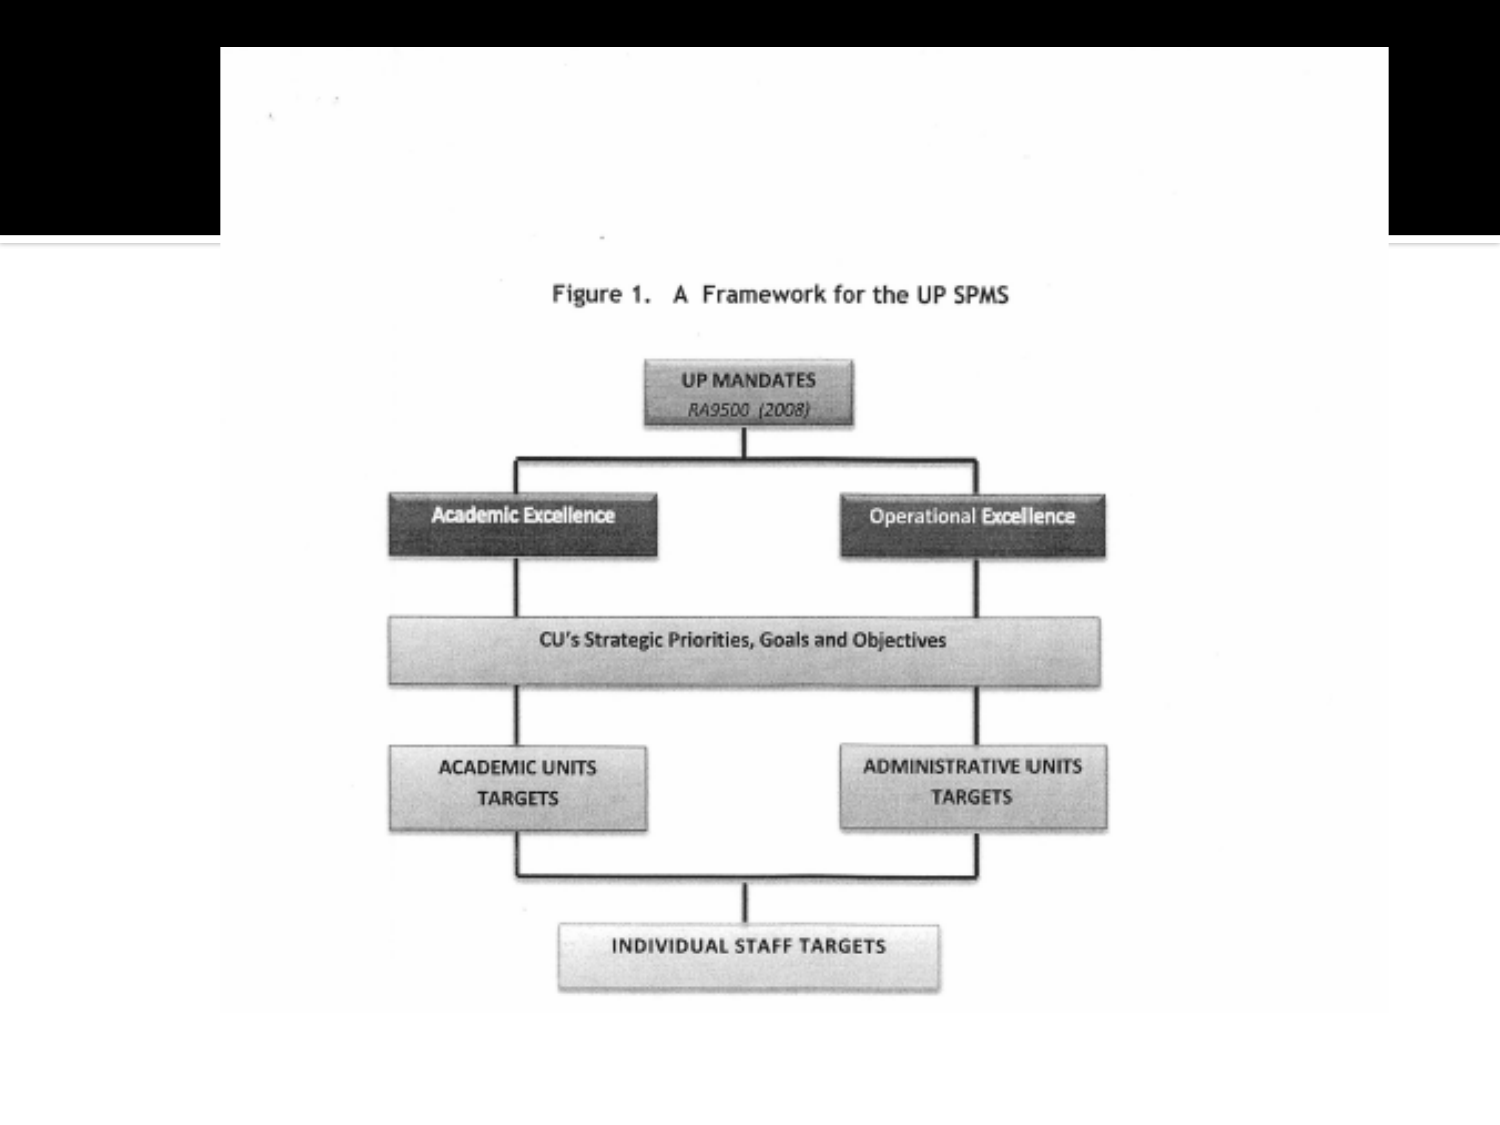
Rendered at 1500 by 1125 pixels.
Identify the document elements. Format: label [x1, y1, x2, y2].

list [220, 47, 1389, 1013]
